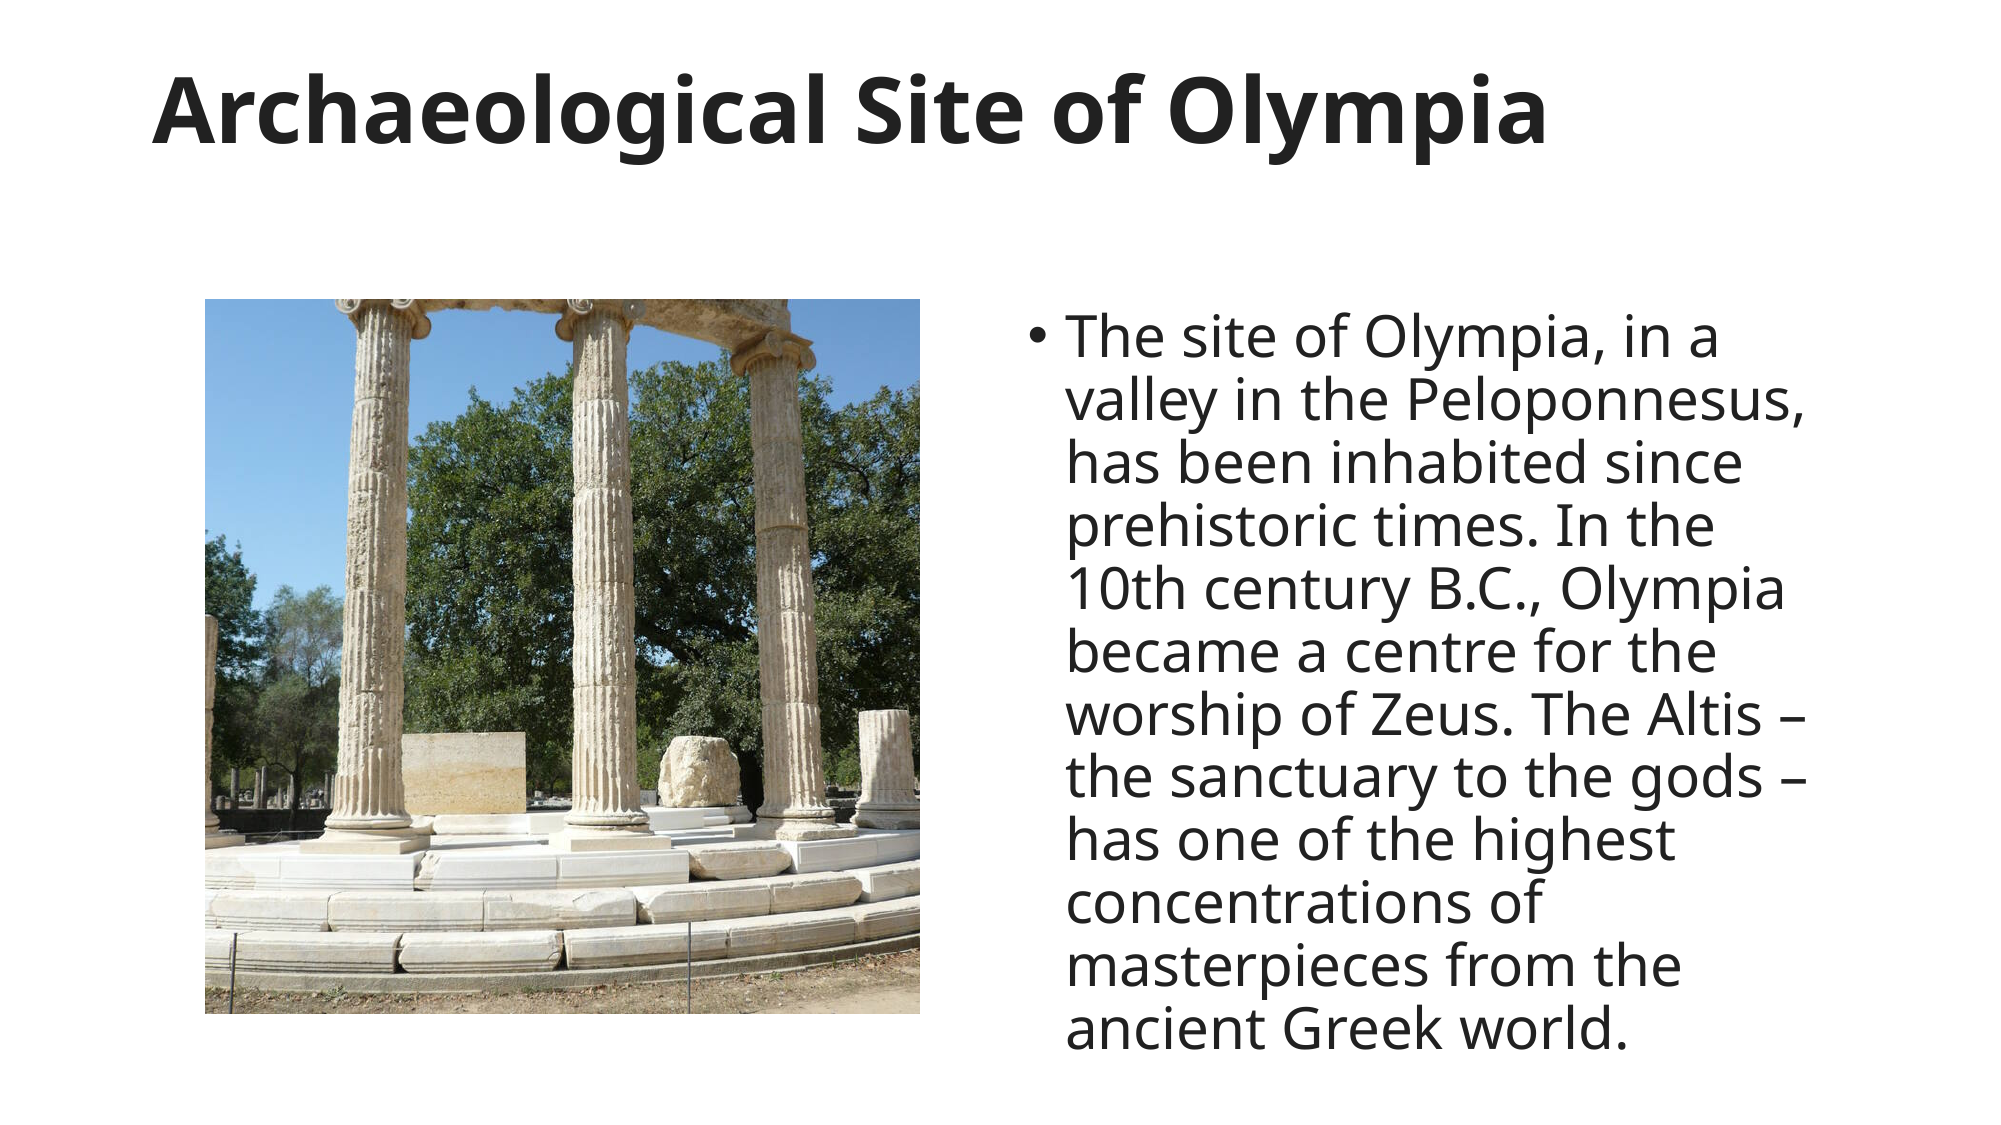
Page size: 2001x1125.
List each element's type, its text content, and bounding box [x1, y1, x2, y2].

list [205, 299, 920, 1014]
title Archaeological Site of Olympia [137, 59, 1863, 278]
list The site of Olympia, in a valley in the Peloponnesus, has been inhabited since prehistoric times. In the 10th century B.C., Olympia became a centre for the worship of Zeus. The Altis – the sanctuary to the gods – has one of the highest concentrations of masterpieces from the ancient Greek world. [1012, 299, 1863, 1014]
